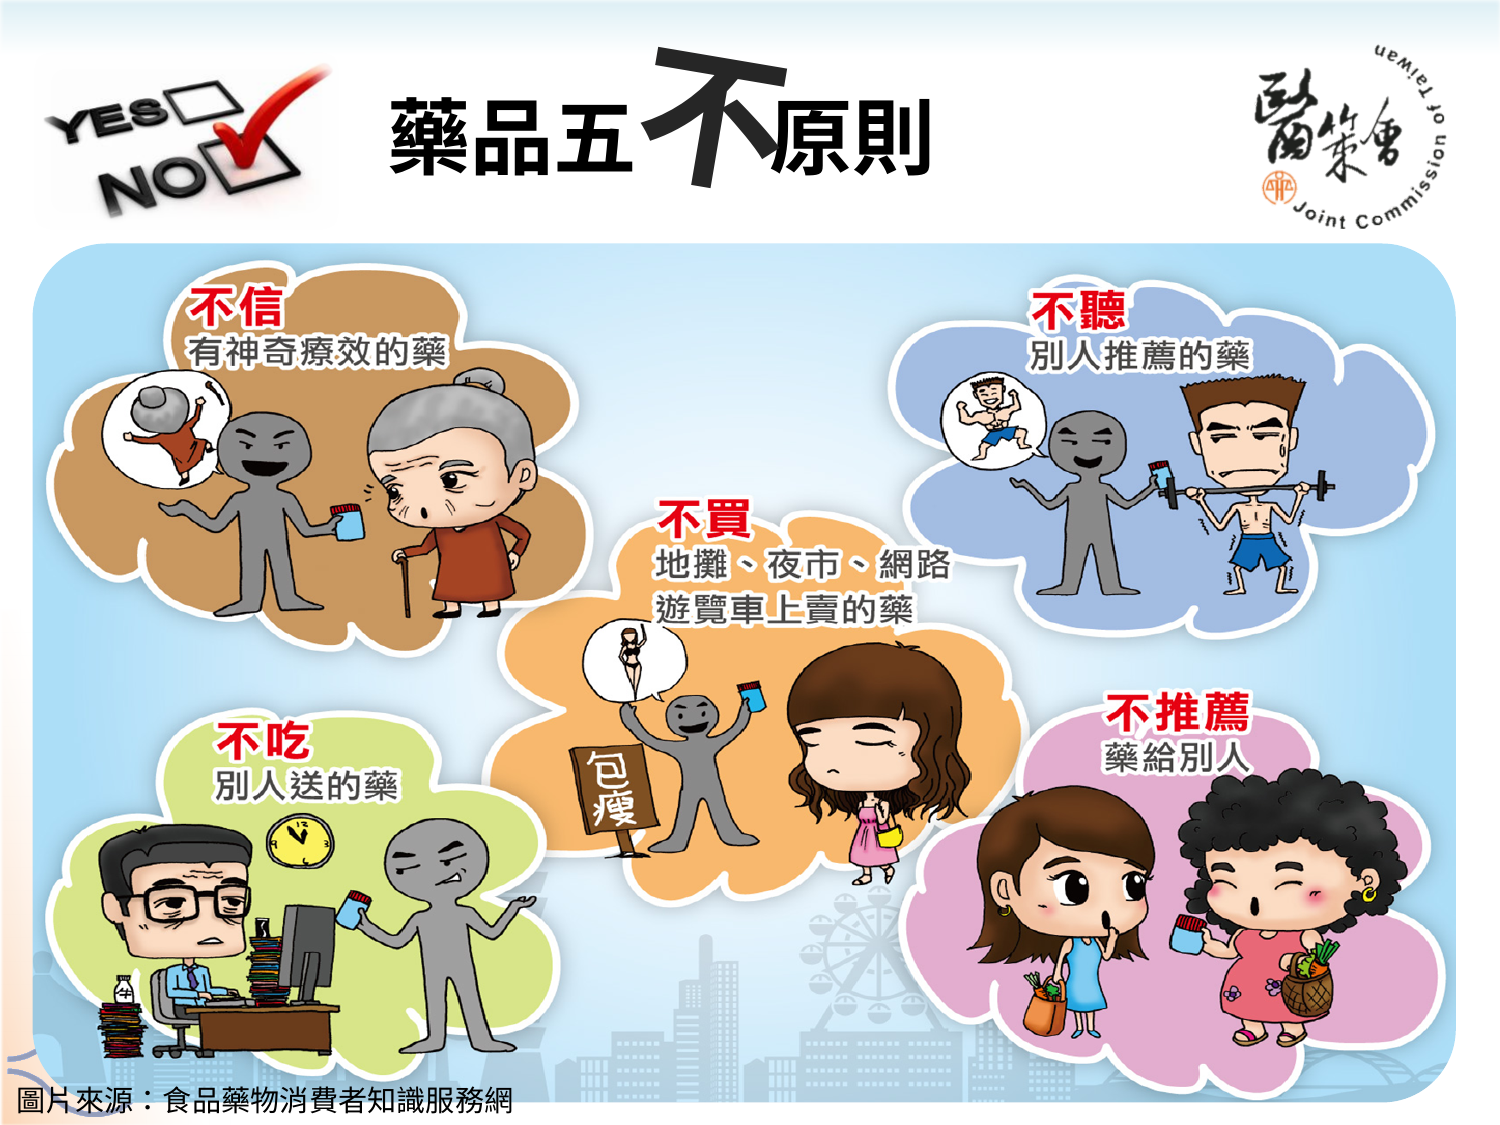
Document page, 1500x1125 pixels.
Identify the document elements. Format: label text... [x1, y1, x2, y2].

text_box 圖片來源：食品藥物消費者知識服務網 [1, 1074, 529, 1125]
text_box 不 [608, 4, 770, 218]
picture [32, 243, 1457, 1103]
picture [32, 49, 341, 232]
title 藥品五 原則 [371, 77, 1211, 232]
picture [1250, 41, 1452, 232]
